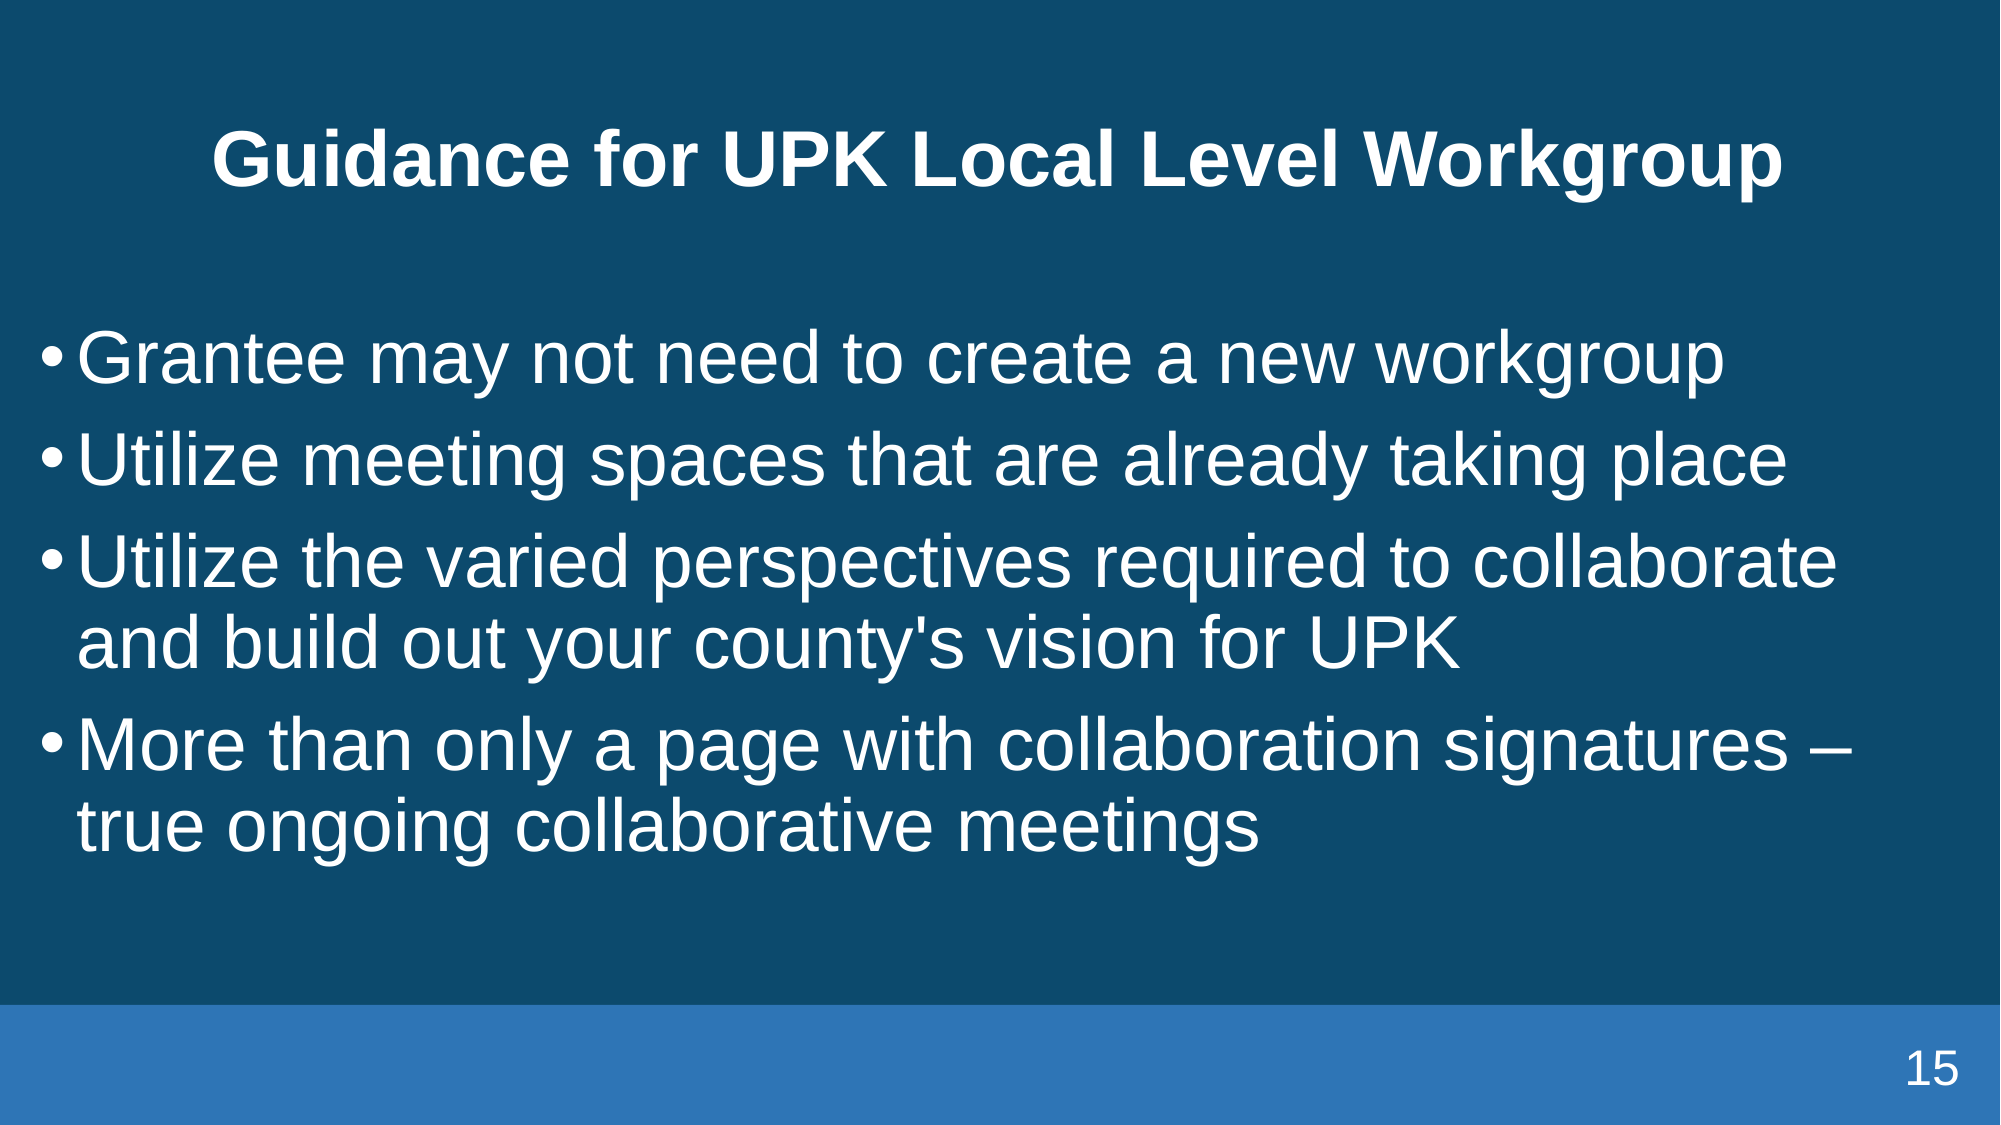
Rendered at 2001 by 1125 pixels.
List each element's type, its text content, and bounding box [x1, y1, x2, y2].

slide_number 15 [1524, 1035, 1975, 1095]
title Guidance for UPK Local Level Workgroup [23, 52, 1974, 270]
list Grantee may not need to create a new workgroup Utilize meeting spaces that are already taking place Utilize the varied perspectives required to collaborate and build out your county's vision for UPK More than only a page with collaboration signatures – true ongoing collaborative meetings [24, 200, 1949, 991]
